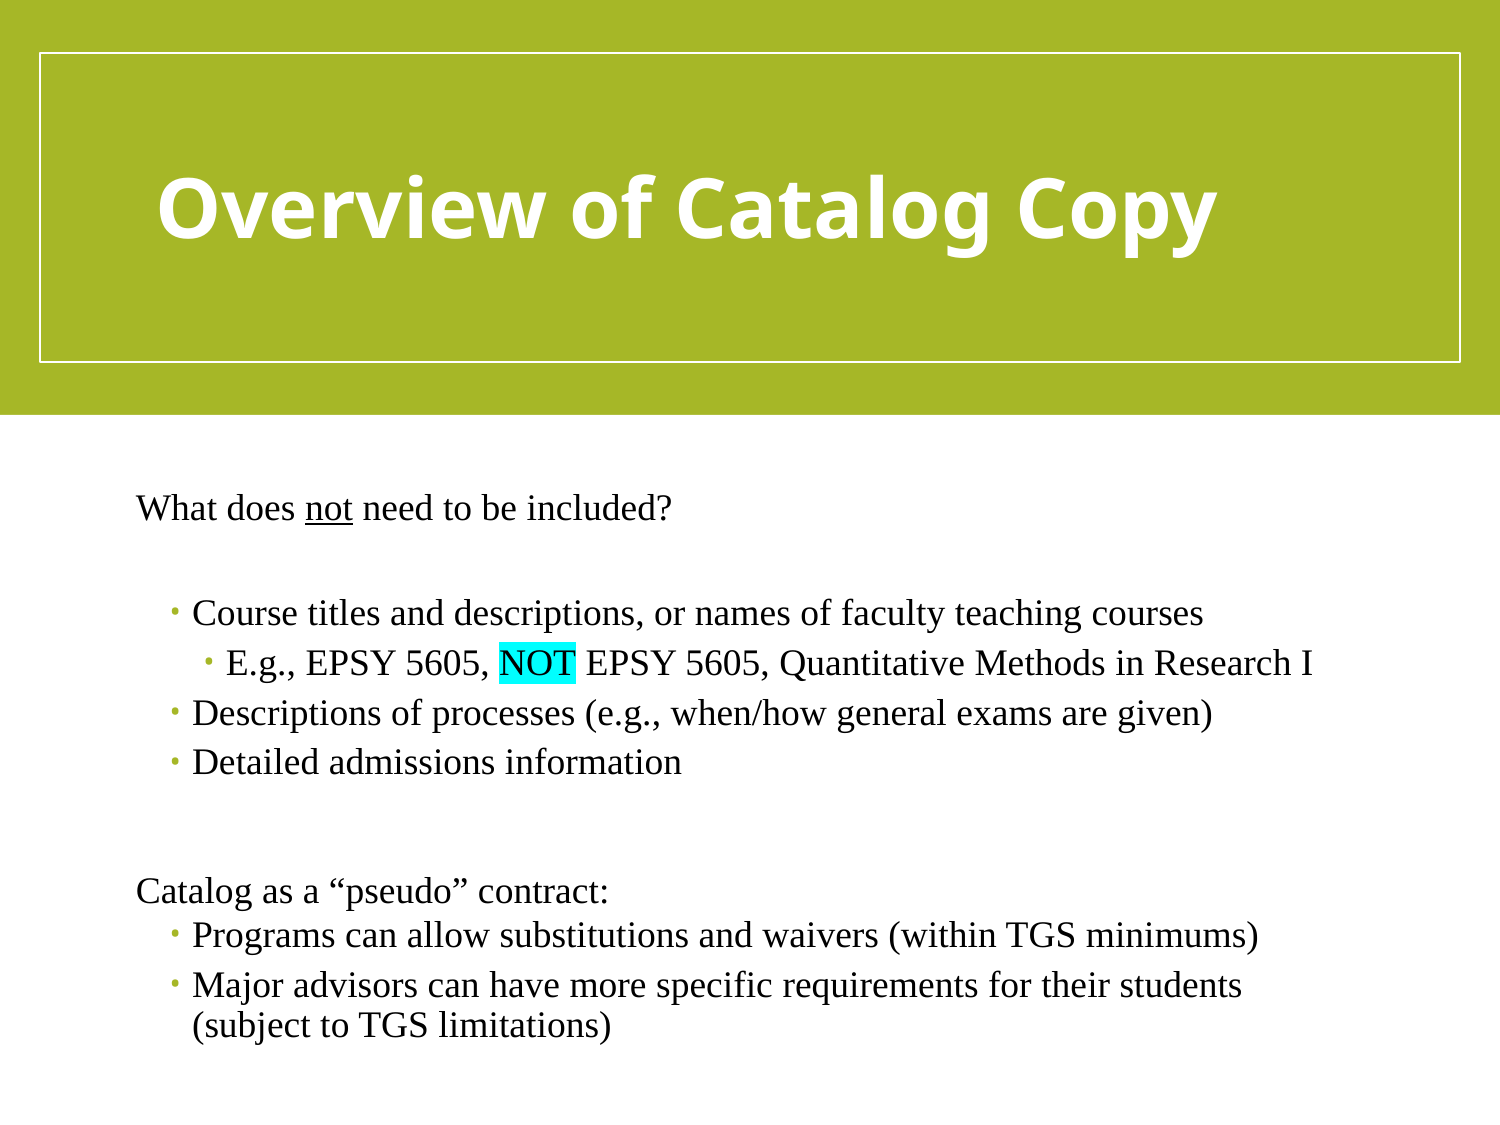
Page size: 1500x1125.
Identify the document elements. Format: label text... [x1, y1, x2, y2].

title Overview of Catalog Copy [140, 99, 1356, 323]
text_box [38, 51, 1462, 364]
text_box [0, 413, 1500, 1125]
list What does not need to be included? Course titles and descriptions, or names of faculty teaching courses E.g., EPSY 5605, NOT EPSY 5605, Quantitative Methods in Research I Descriptions of processes (e.g., when/how general exams are given) Detailed admissions information Catalog as a “pseudo” contract: Programs can allow substitutions and waivers (within TGS minimums) Major advisors can have more specific requirements for their students (subject to TGS limitations) [120, 414, 1356, 1125]
text_box [0, 0, 1500, 413]
